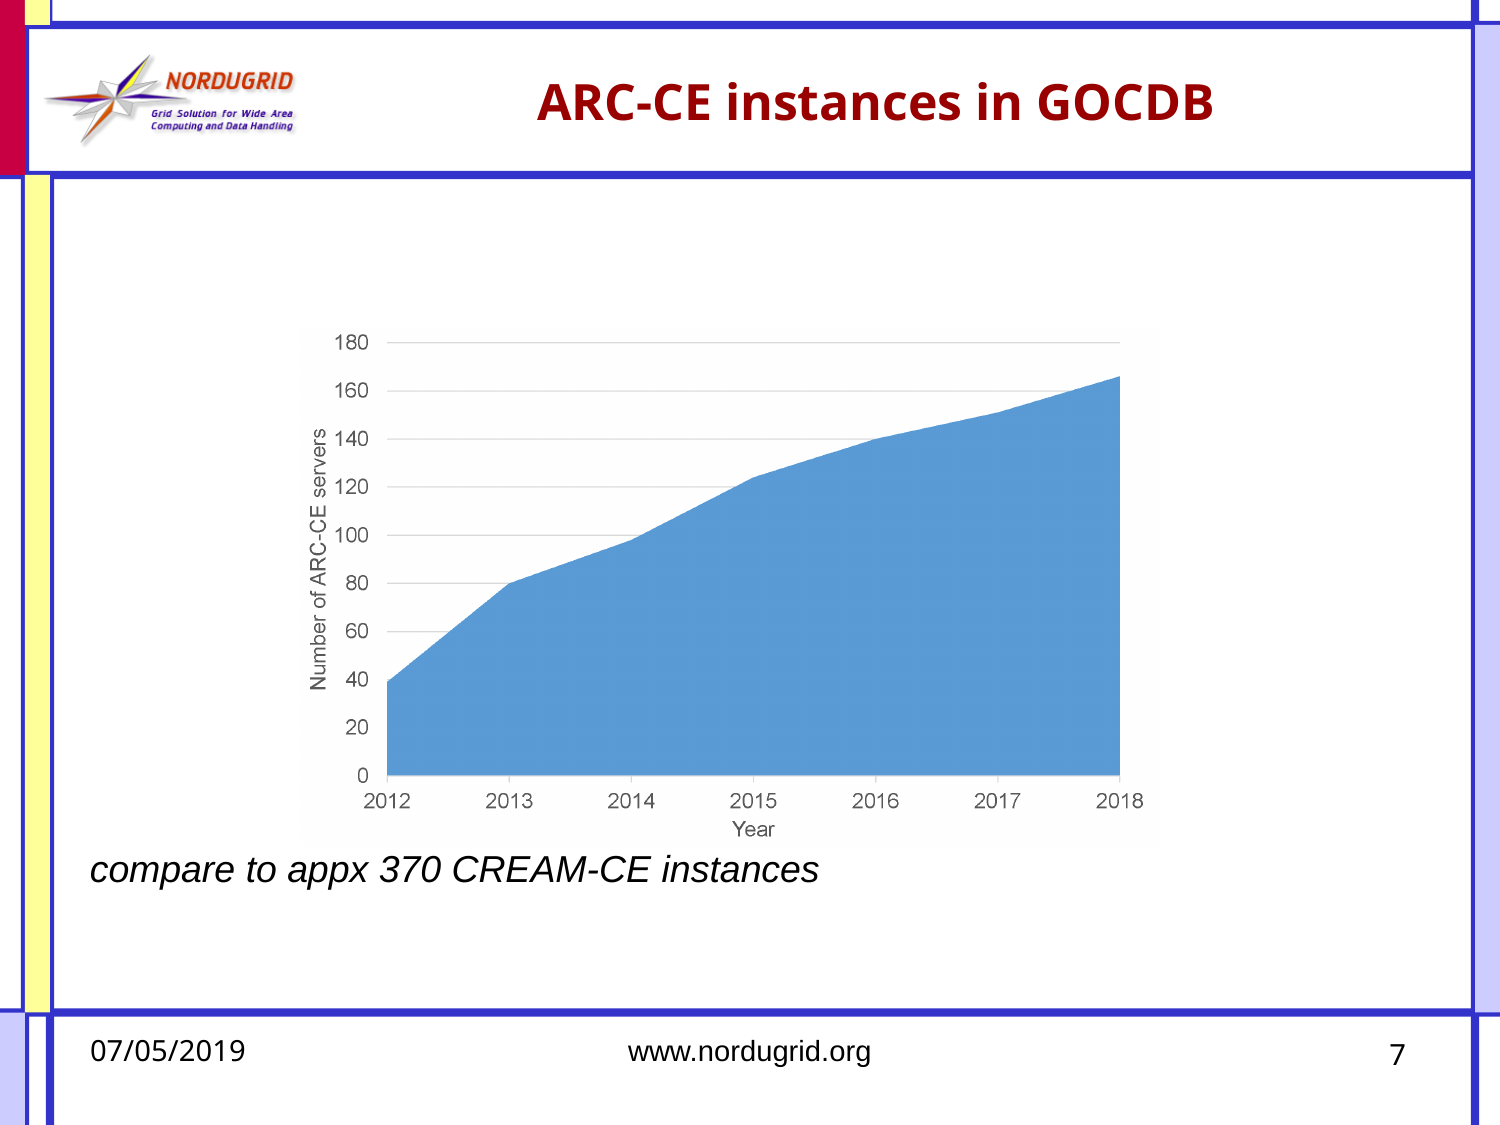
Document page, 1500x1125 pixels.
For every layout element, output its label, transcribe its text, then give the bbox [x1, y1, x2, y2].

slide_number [74, 1024, 426, 1103]
chart [297, 323, 1161, 847]
title ARC-CE instances in GOCDB [324, 62, 1428, 138]
slide_number 7 [1074, 1023, 1426, 1104]
text_box compare to appx 370 CREAM-CE instances [75, 837, 863, 897]
picture [40, 49, 300, 148]
footer www.nordugrid.org [512, 1024, 988, 1103]
